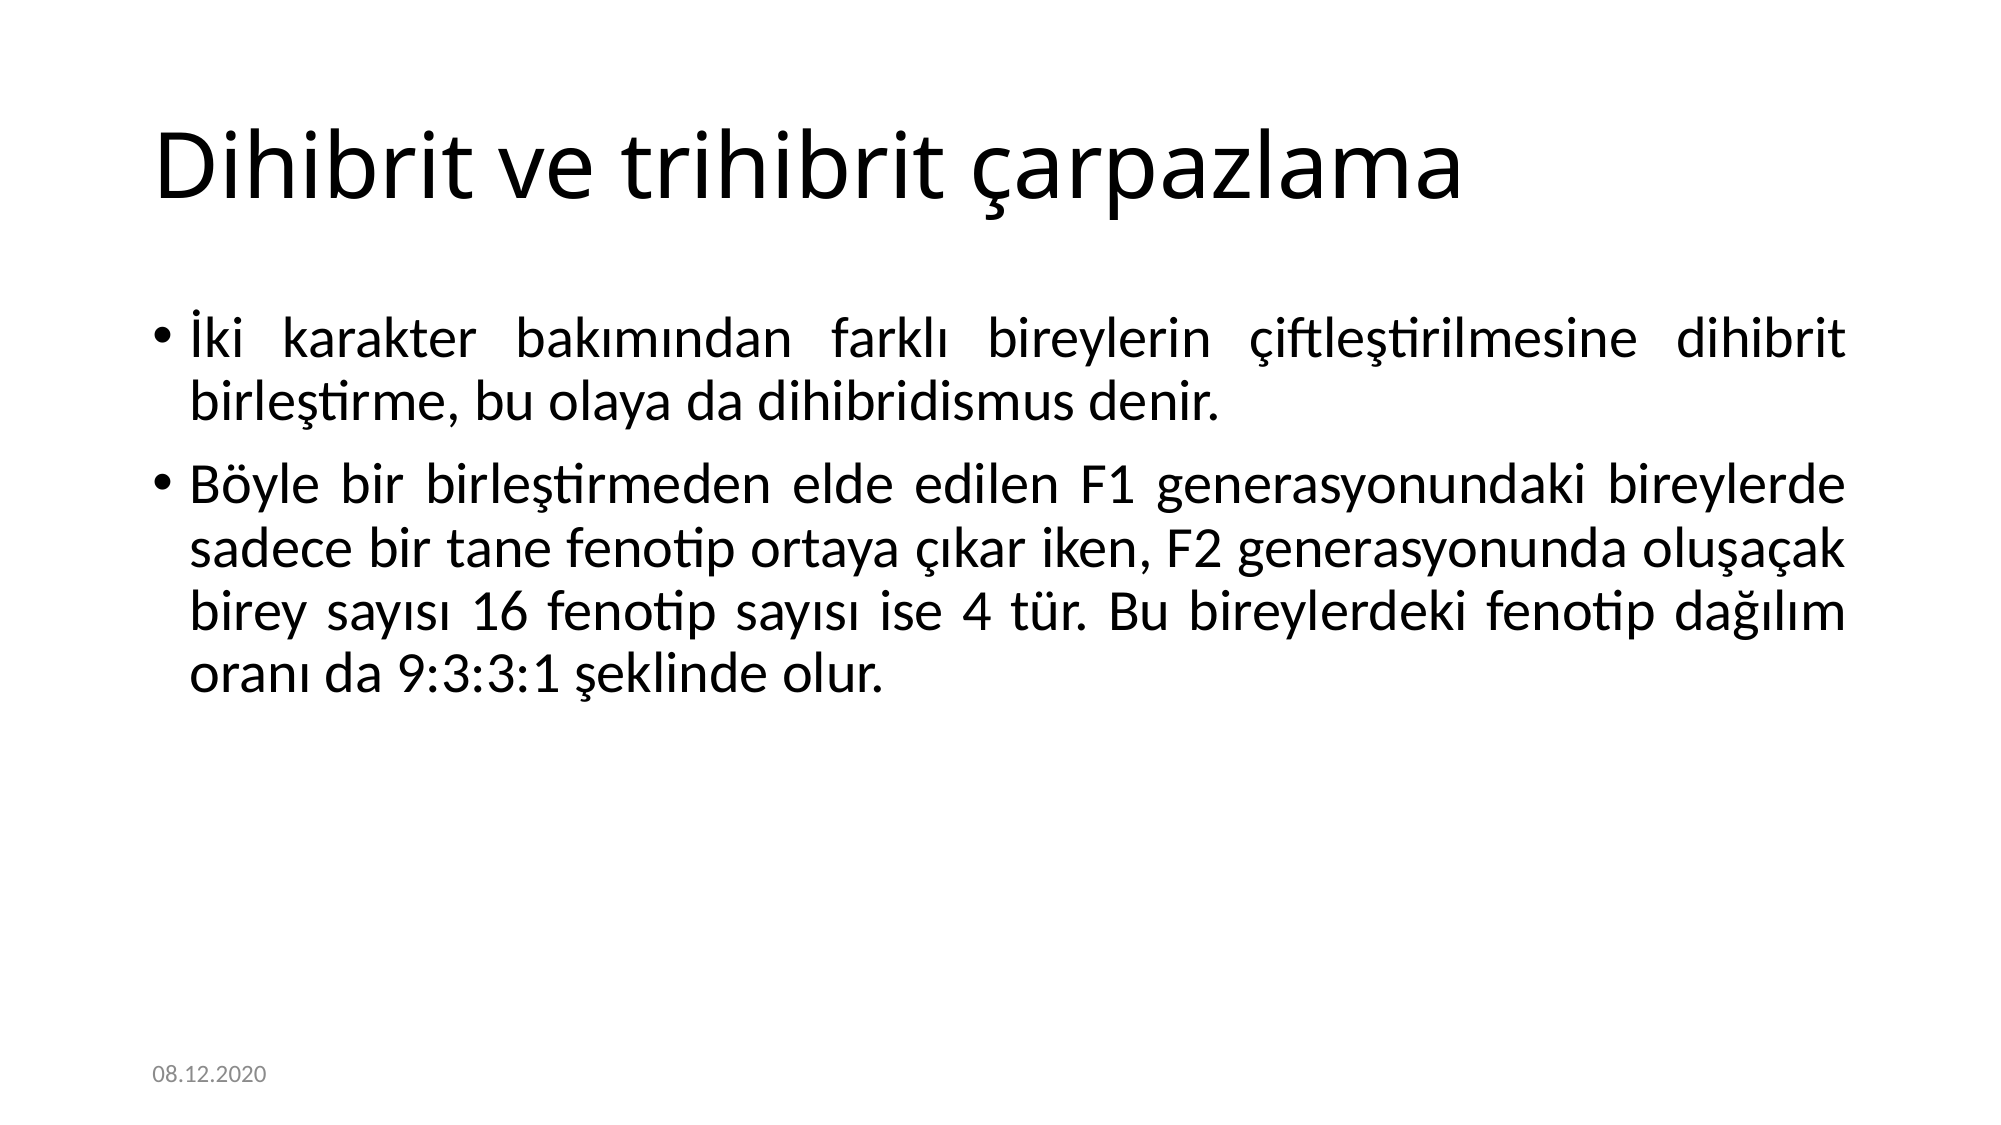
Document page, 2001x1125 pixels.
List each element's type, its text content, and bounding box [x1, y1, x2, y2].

title Dihibrit ve trihibrit çarpazlama [137, 59, 1863, 278]
list İki karakter bakımından farklı bireylerin çiftleştirilmesine dihibrit birleştirme, bu olaya da dihibridismus denir. Böyle bir birleştirmeden elde edilen F1 generasyonundaki bireylerde sadece bir tane fenotip ortaya çıkar iken, F2 generasyonunda oluşaçak birey sayısı 16 fenotip sayısı ise 4 tür. Bu bireylerdeki fenotip dağılım oranı da 9:3:3:1 şeklinde olur. [137, 299, 1863, 1014]
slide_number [137, 1042, 588, 1103]
